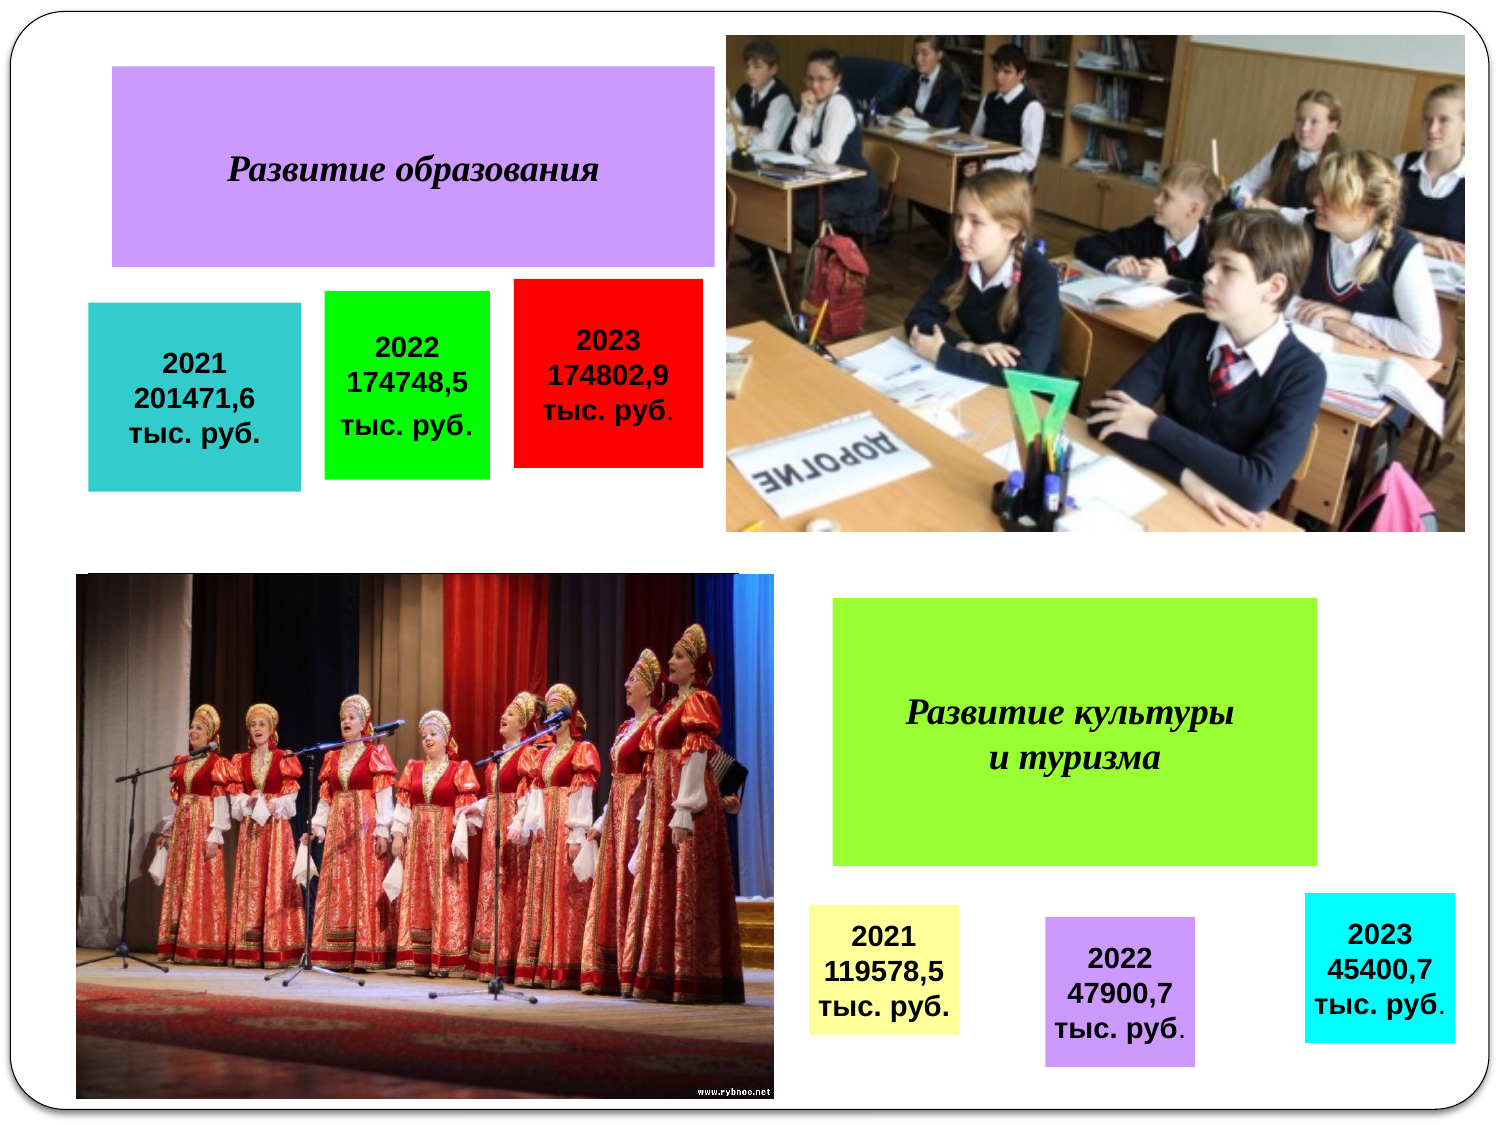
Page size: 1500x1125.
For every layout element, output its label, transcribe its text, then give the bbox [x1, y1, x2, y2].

text_box 2023 174802,9 тыс. руб. [513, 278, 703, 468]
text_box 2021 201471,6 тыс. руб. [88, 302, 301, 492]
text_box Развитие образования [112, 66, 715, 268]
text_box 2022 47900,7 тыс. руб. [1045, 916, 1196, 1067]
picture [76, 573, 774, 1099]
text_box 2022 174748,5 тыс. руб. [324, 290, 490, 480]
text_box 2023 45400,7 тыс. руб. [1305, 893, 1456, 1044]
text_box Развитие культуры и туризма [832, 597, 1318, 867]
picture [726, 34, 1466, 532]
text_box 2021 119578,5 тыс. руб. [809, 904, 959, 1035]
